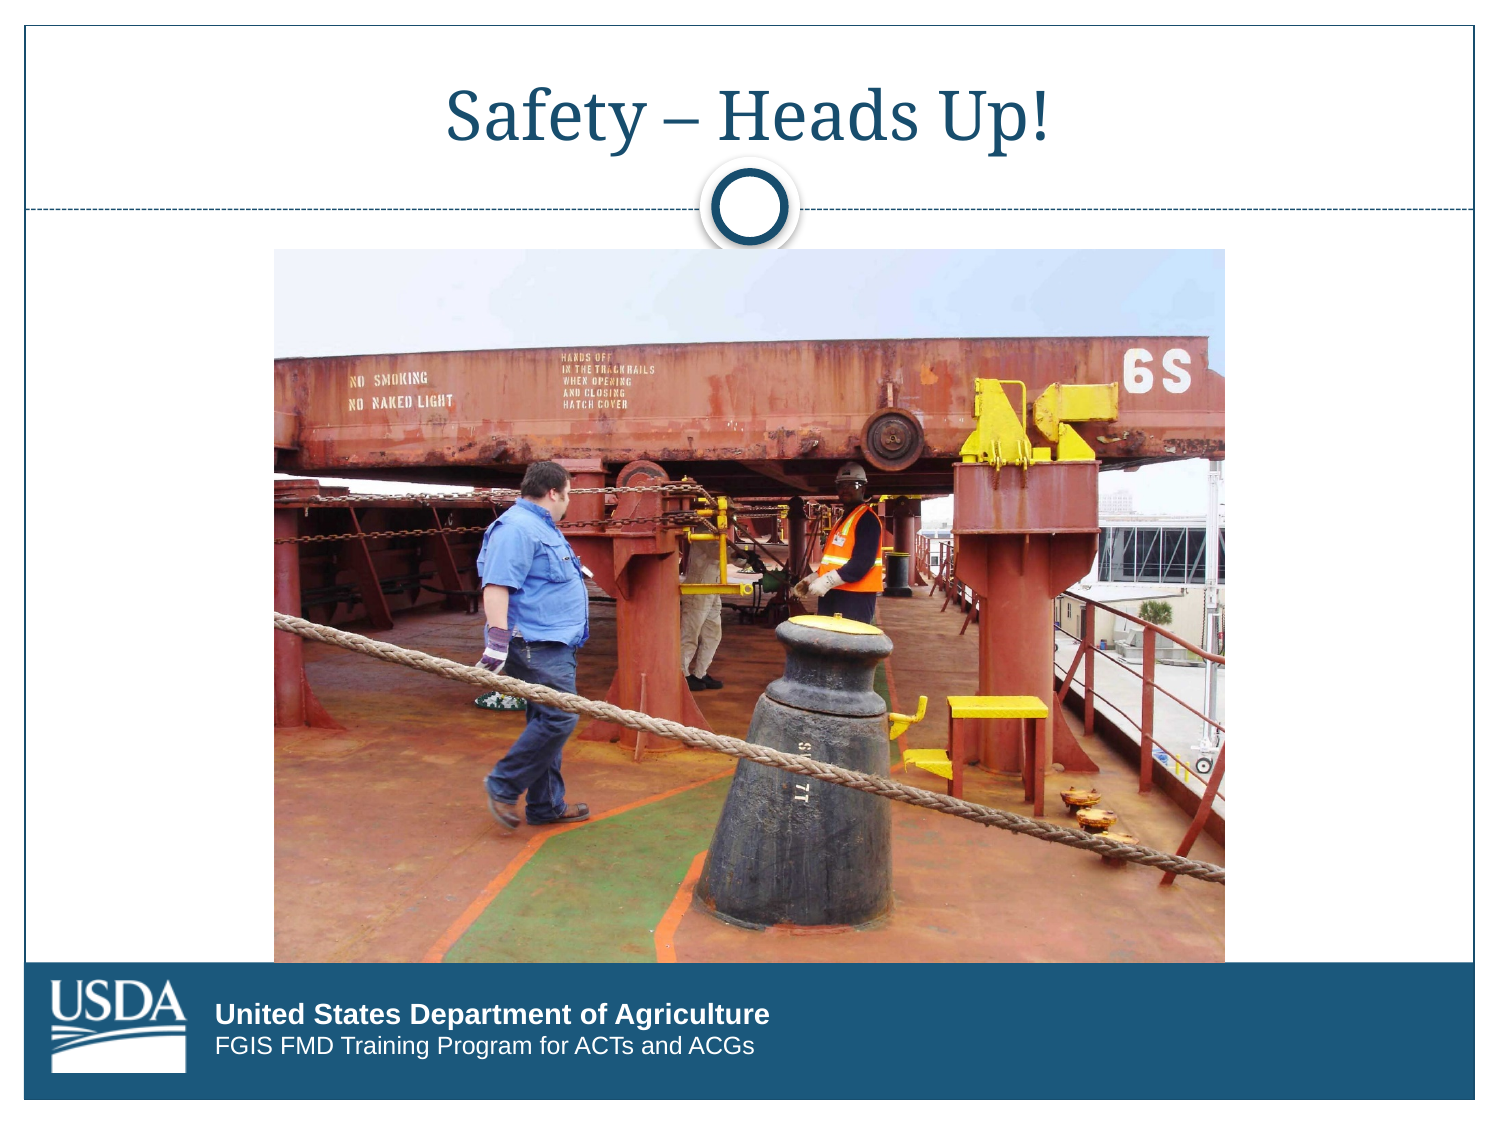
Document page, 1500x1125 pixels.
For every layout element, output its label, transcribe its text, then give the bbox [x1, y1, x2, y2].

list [274, 249, 1225, 963]
title Safety – Heads Up! [49, 37, 1450, 162]
picture [50, 979, 188, 1073]
